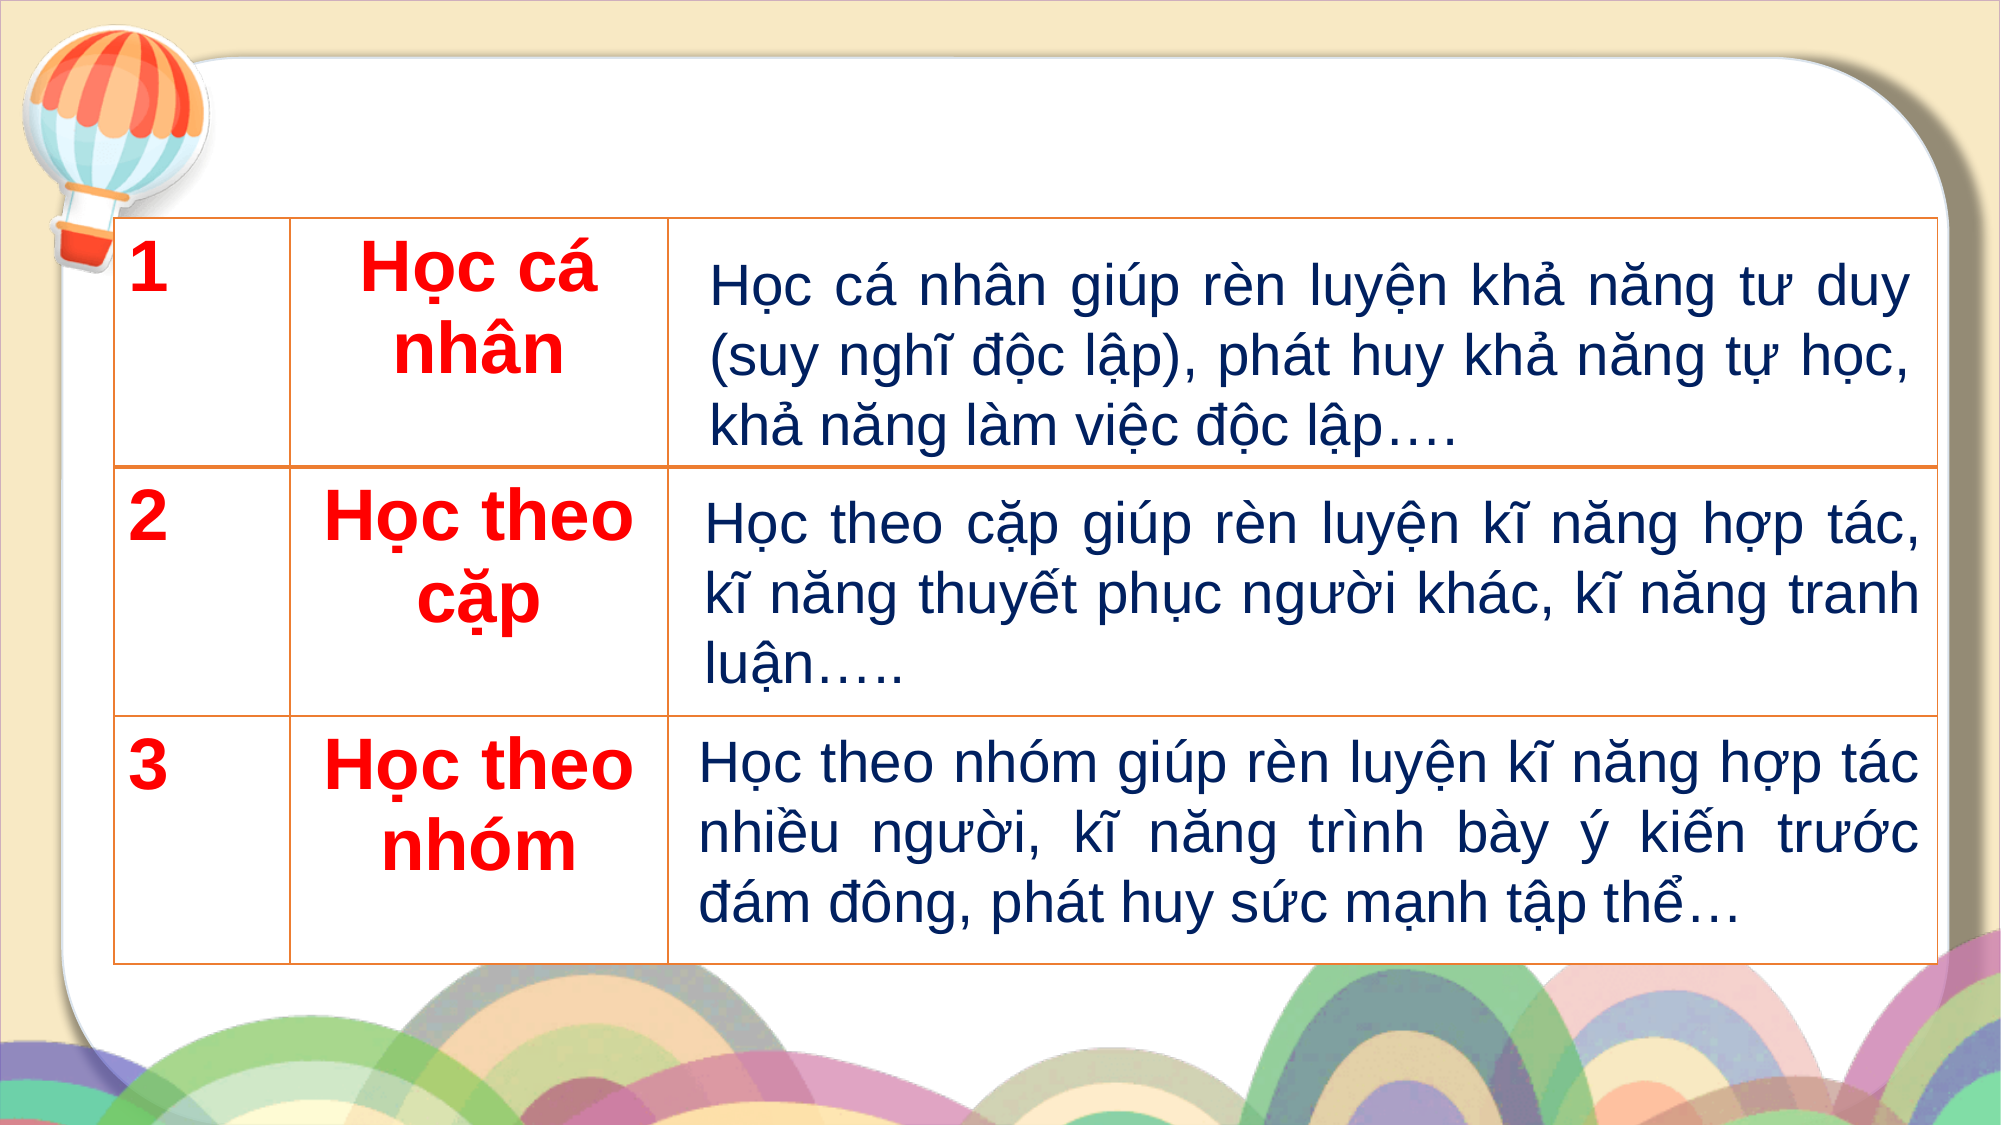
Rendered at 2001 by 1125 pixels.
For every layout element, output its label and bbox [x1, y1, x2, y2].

text_box [0, 0, 2000, 1125]
picture [1, 0, 217, 286]
